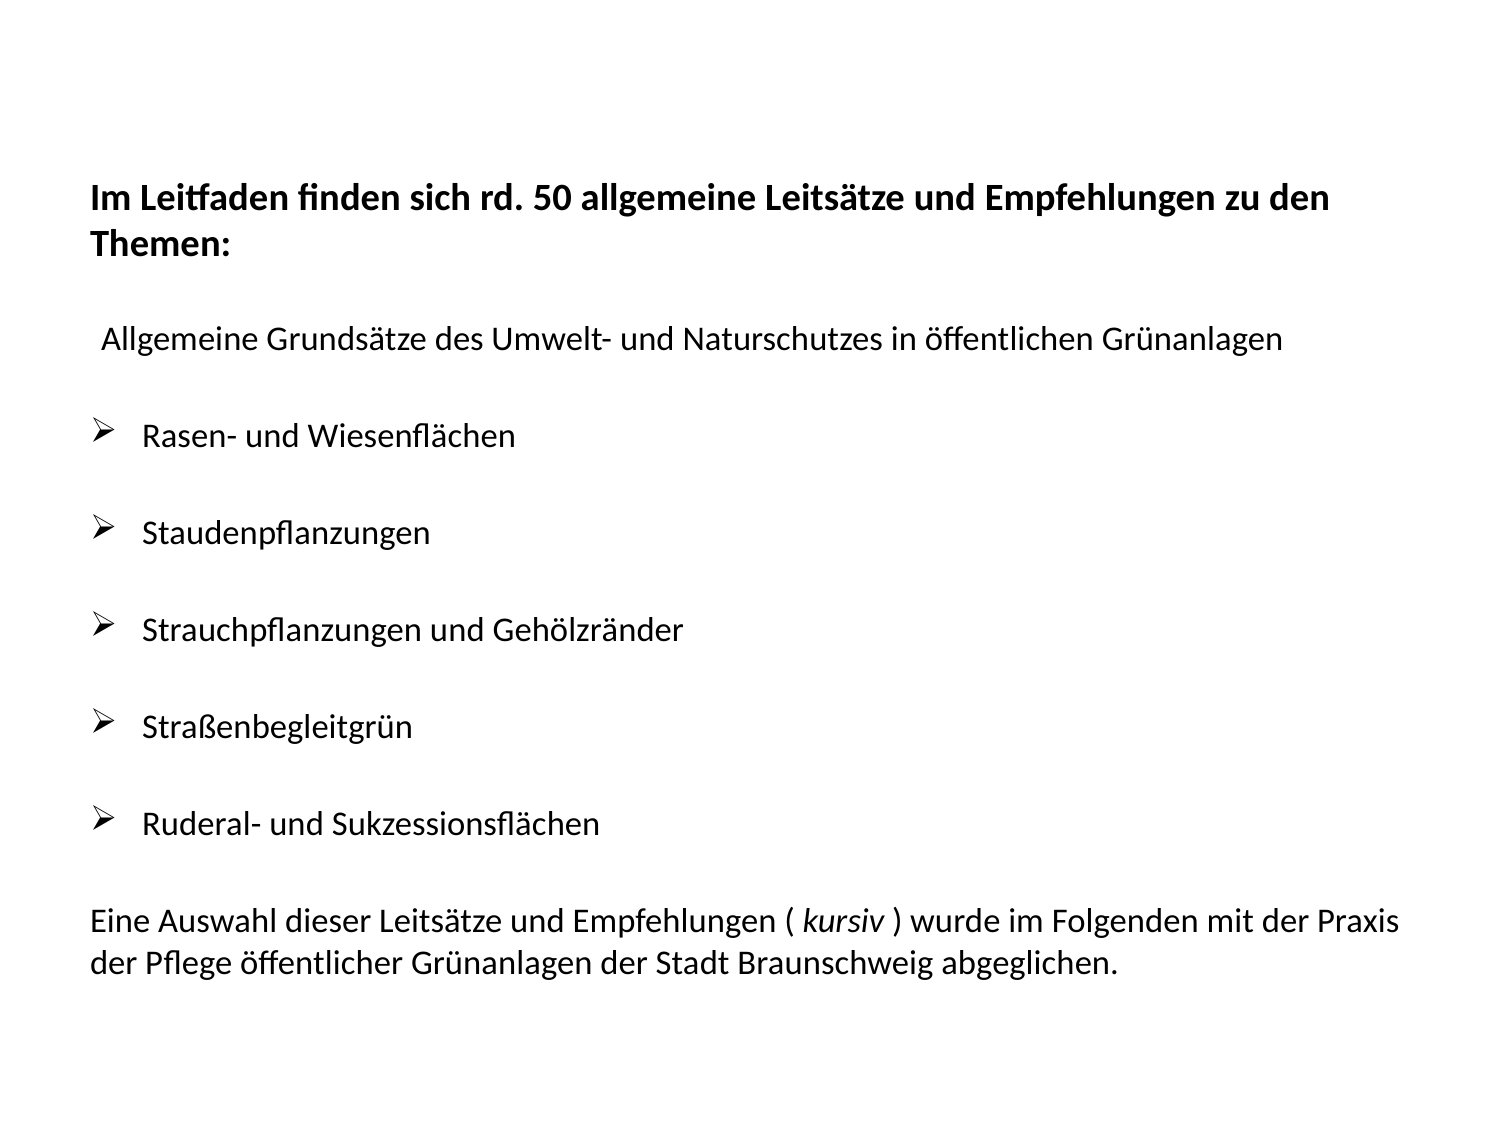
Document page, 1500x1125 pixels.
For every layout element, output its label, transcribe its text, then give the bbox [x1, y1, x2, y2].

list Im Leitfaden finden sich rd. 50 allgemeine Leitsätze und Empfehlungen zu den Themen: Allgemeine Grundsätze des Umwelt- und Naturschutzes in öffentlichen Grünanlagen Rasen- und Wiesenflächen Staudenpflanzungen Strauchpflanzungen und Gehölzränder Straßenbegleitgrün Ruderal- und Sukzessionsflächen Eine Auswahl dieser Leitsätze und Empfehlungen ( kursiv ) wurde im Folgenden mit der Praxis der Pflege öffentlicher Grünanlagen der Stadt Braunschweig abgeglichen. [75, 164, 1425, 1005]
